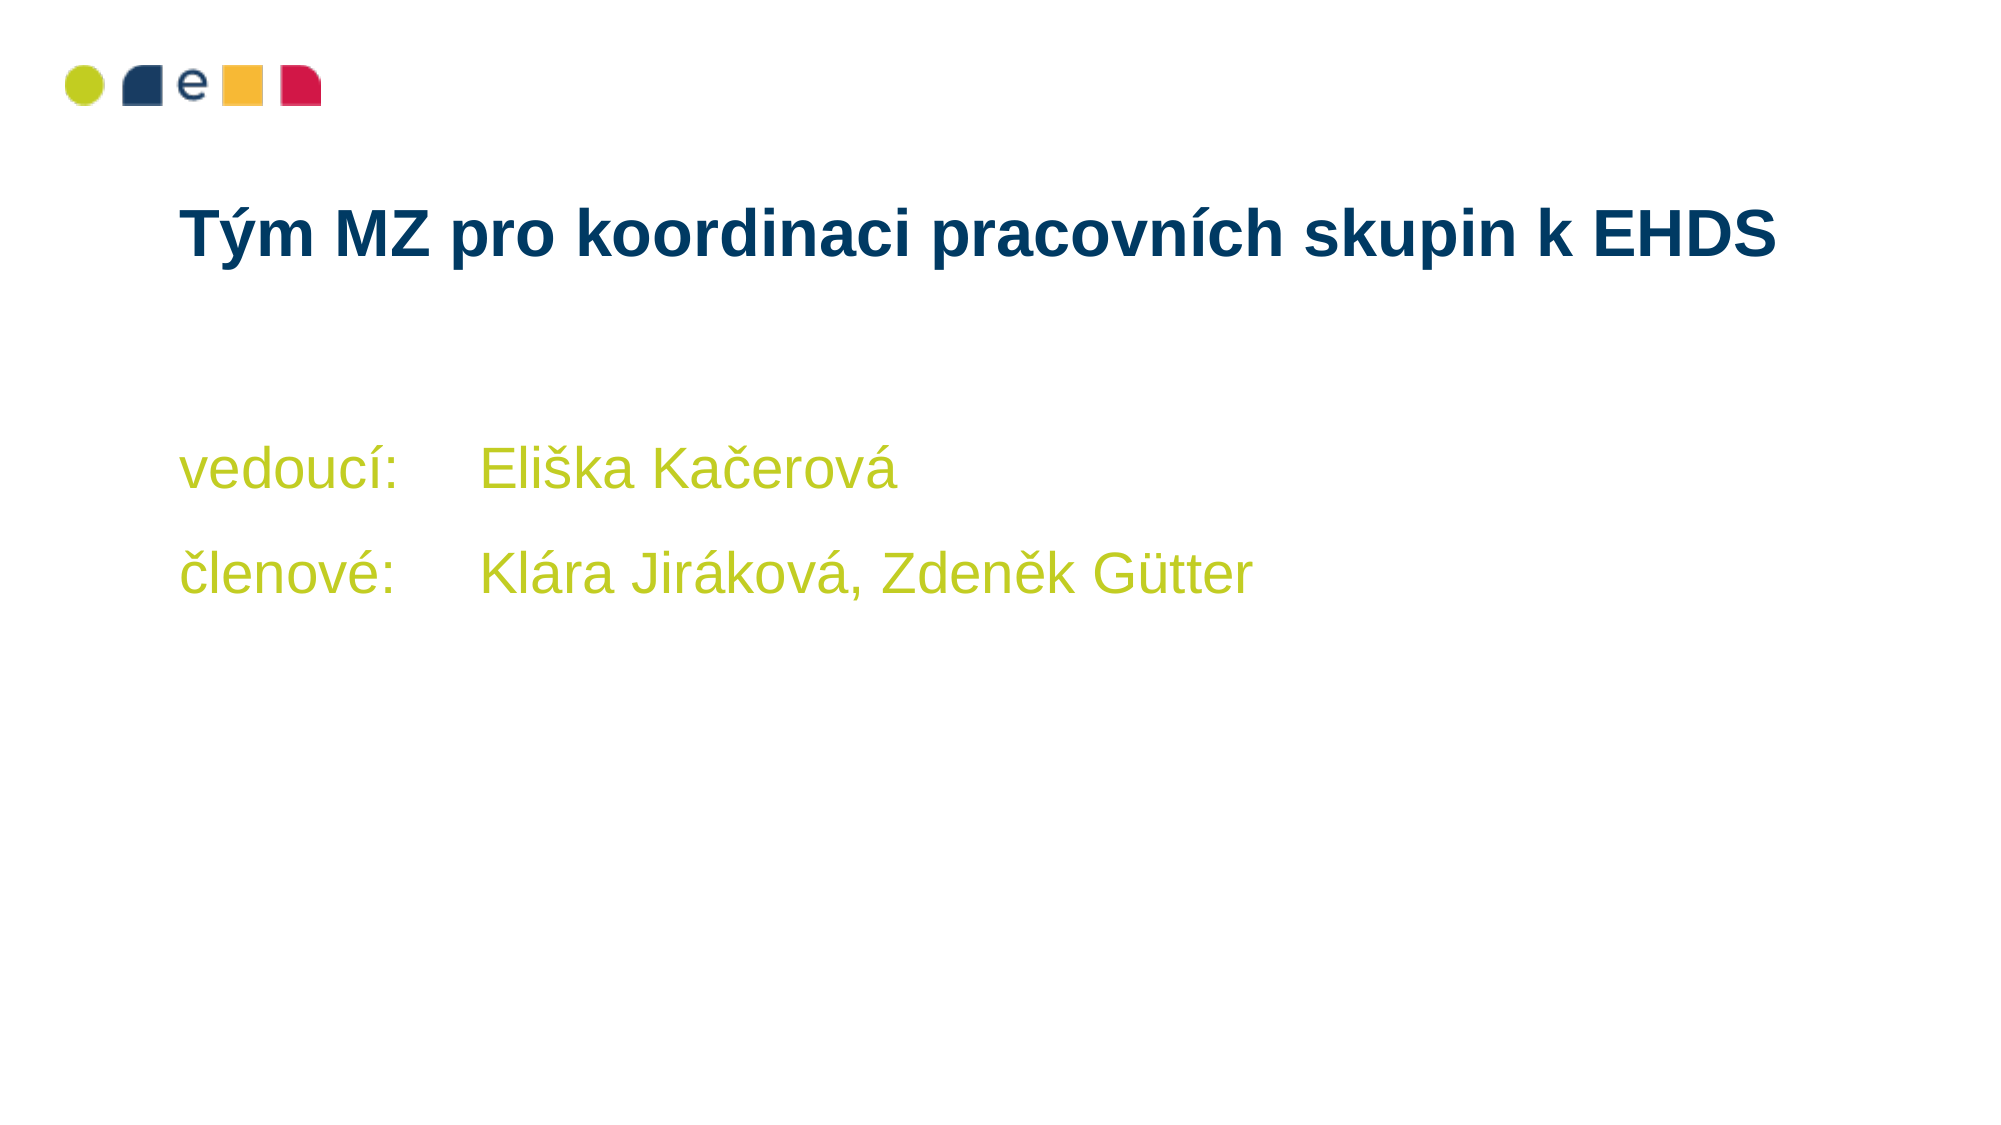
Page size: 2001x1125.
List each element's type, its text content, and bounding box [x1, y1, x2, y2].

text_box Tým MZ pro koordinaci pracovních skupin k EHDS [164, 191, 1800, 288]
picture [65, 65, 321, 106]
text_box vedoucí: Eliška Kačerová členové: Klára Jiráková, Zdeněk Gütter [164, 388, 1908, 613]
